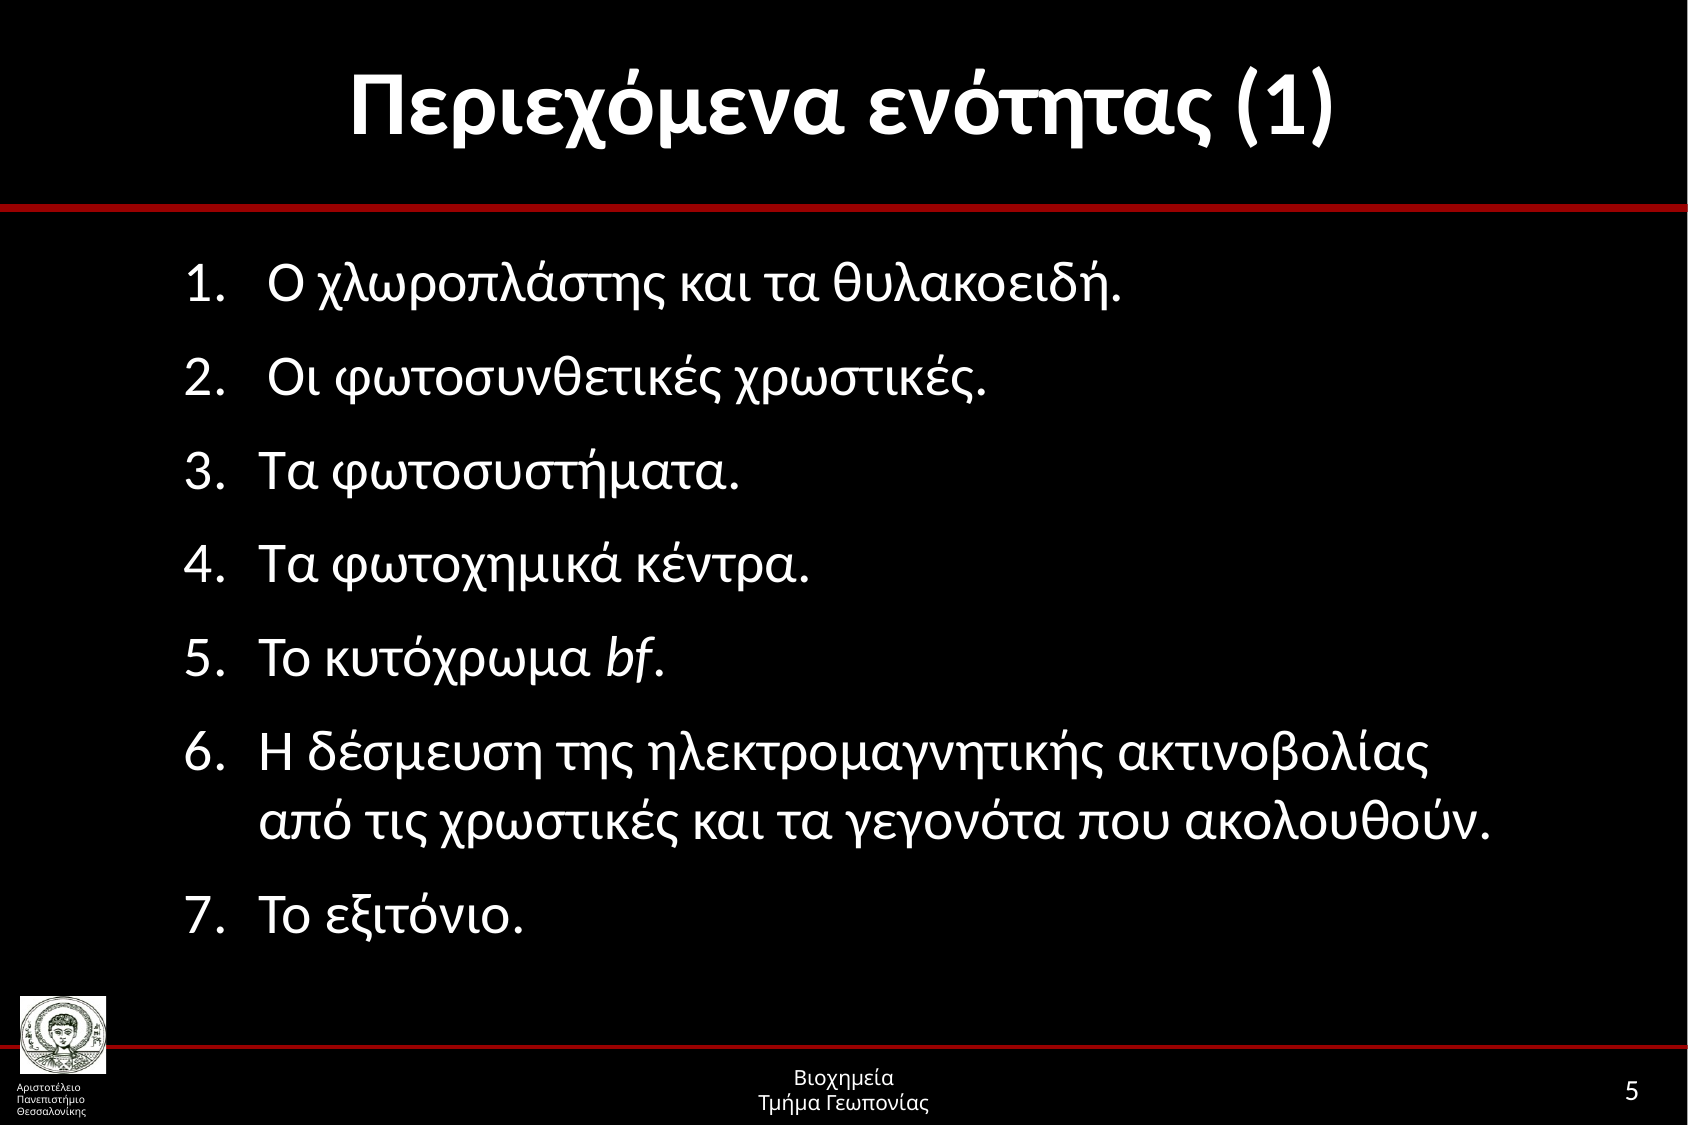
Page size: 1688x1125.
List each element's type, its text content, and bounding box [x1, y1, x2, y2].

picture [20, 996, 107, 1074]
slide_number 5 [1547, 1058, 1655, 1120]
title Περιεχόμενα ενότητας (1) [168, 3, 1519, 192]
list Ο χλωροπλάστης και τα θυλακοειδή. Οι φωτοσυνθετικές χρωστικές. Τα φωτοσυστήματα. Τα φωτοχημικά κέντρα. Το κυτόχρωμα bf. Η δέσμευση της ηλεκτρομαγνητικής ακτινοβολίας από τις χρωστικές και τα γεγονότα που ακολουθούν. Το εξιτόνιο. [168, 235, 1519, 1018]
